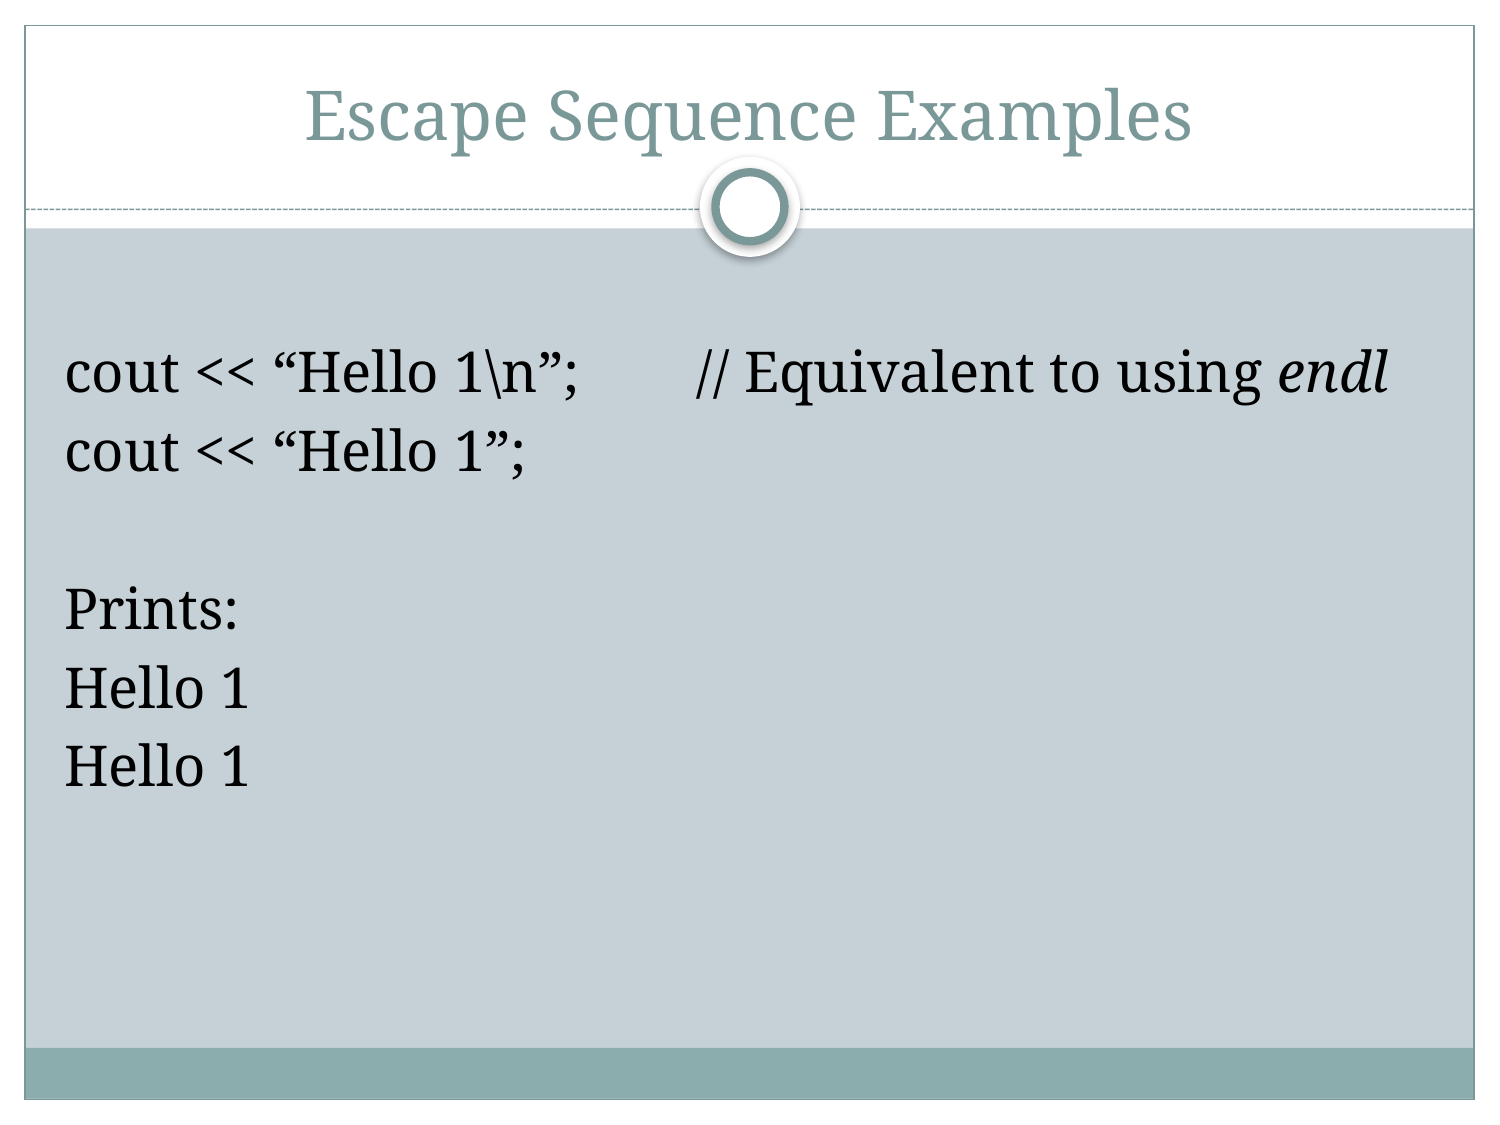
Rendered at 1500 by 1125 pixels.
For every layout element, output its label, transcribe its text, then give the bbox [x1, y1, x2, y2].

list cout << “Hello 1\n”; // Equivalent to using endl cout << “Hello 1”; Prints: Hello 1 Hello 1 [49, 250, 1445, 1001]
title Escape Sequence Examples [49, 37, 1450, 162]
